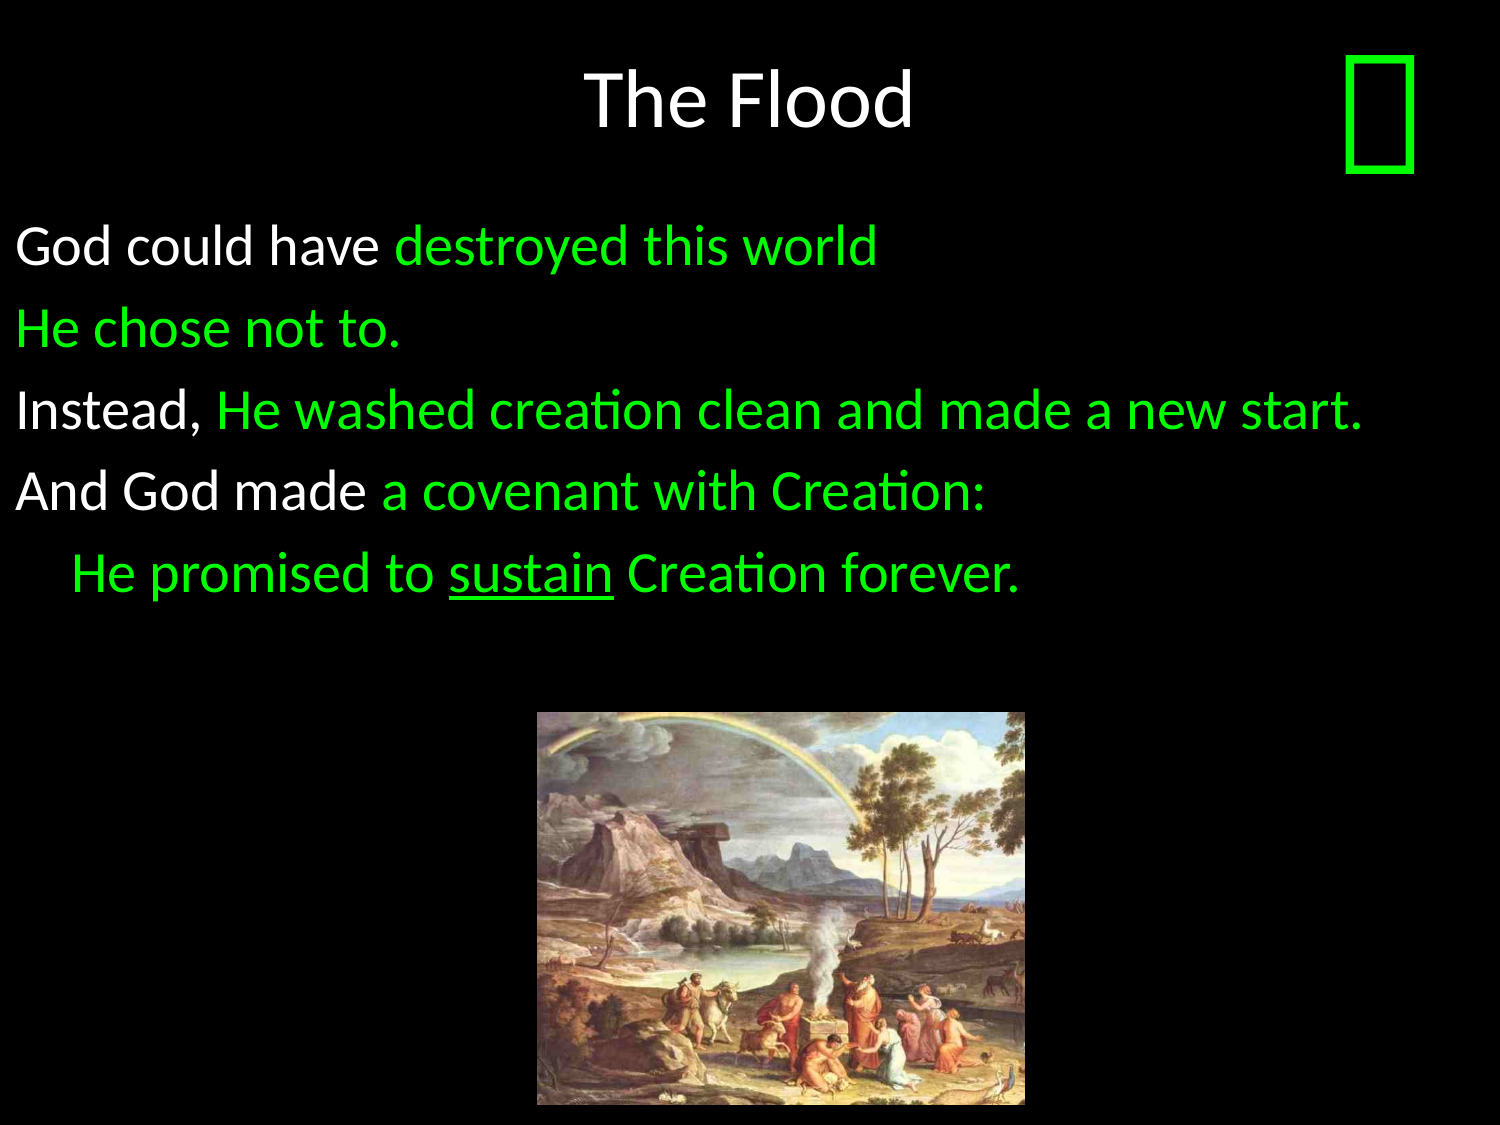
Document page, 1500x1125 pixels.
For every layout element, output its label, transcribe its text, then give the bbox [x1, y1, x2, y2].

picture [537, 712, 1025, 1105]
list God could have destroyed this world He chose not to. Instead, He washed creation clean and made a new start. And God made a covenant with Creation: He promised to sustain Creation forever. [0, 200, 1500, 1125]
text_box  [1261, 0, 1500, 215]
title The Flood [0, 0, 1261, 188]
